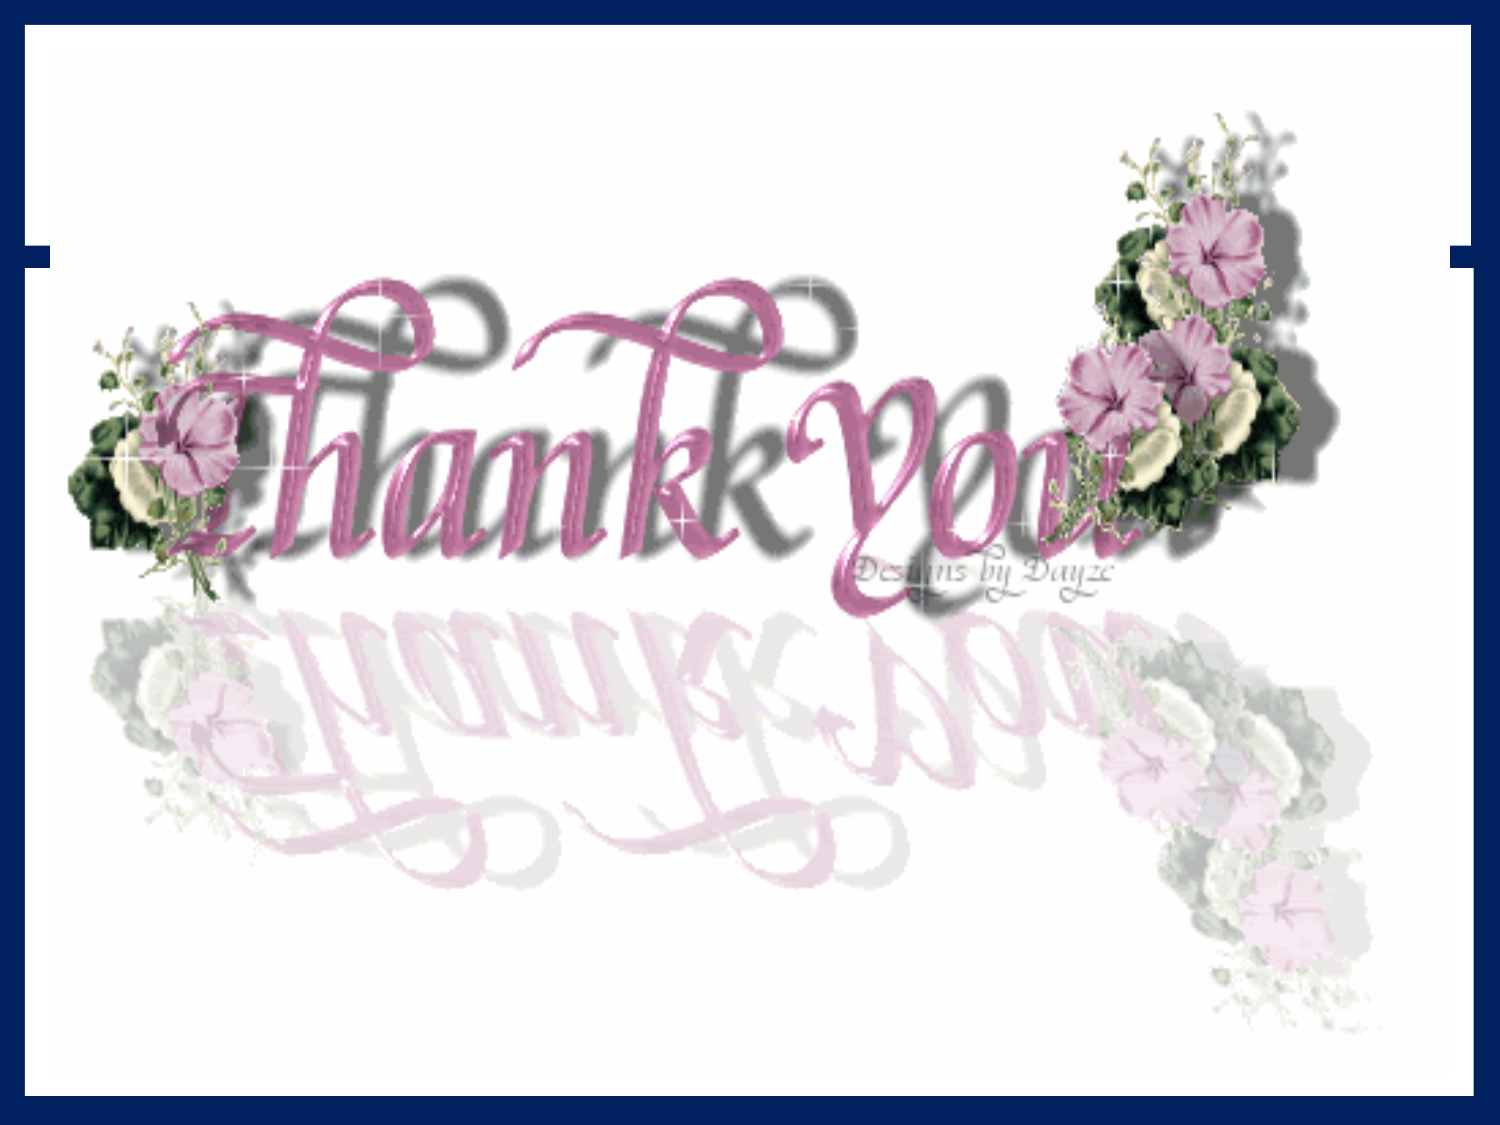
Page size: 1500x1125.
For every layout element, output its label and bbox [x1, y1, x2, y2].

list [49, 49, 1451, 1076]
